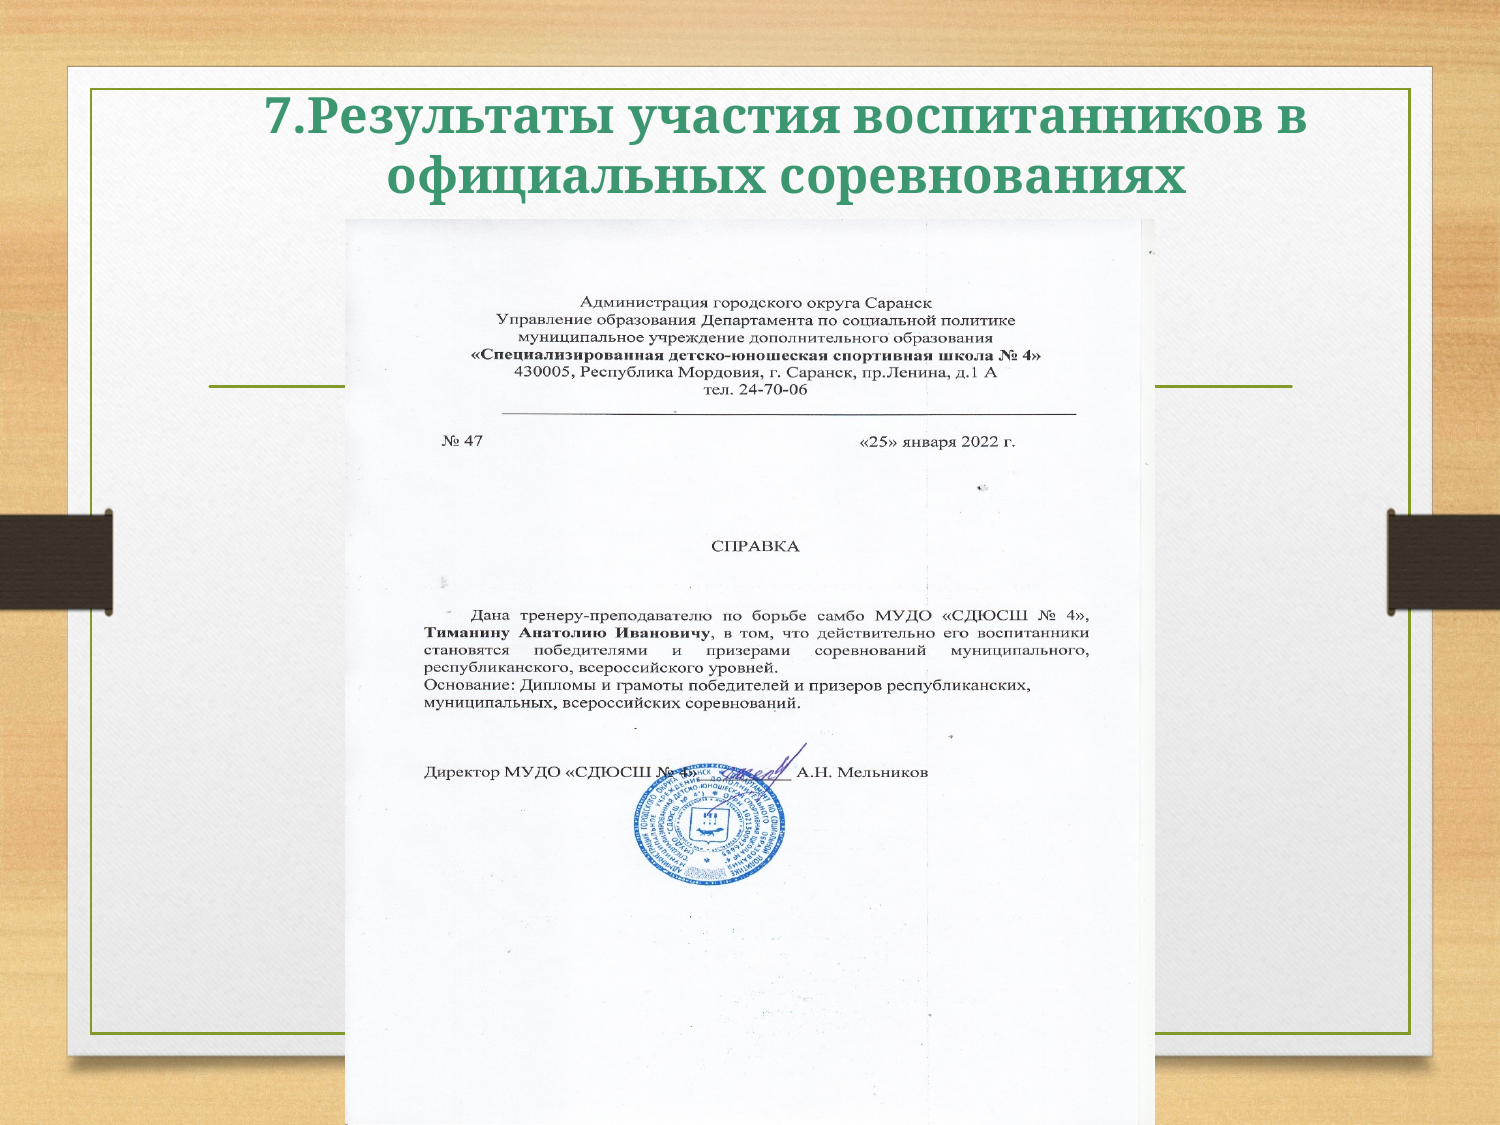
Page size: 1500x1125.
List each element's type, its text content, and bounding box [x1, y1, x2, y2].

picture [0, 0, 1500, 1125]
title 7.Результаты участия воспитанников в официальных соревнованиях [72, 19, 1500, 268]
